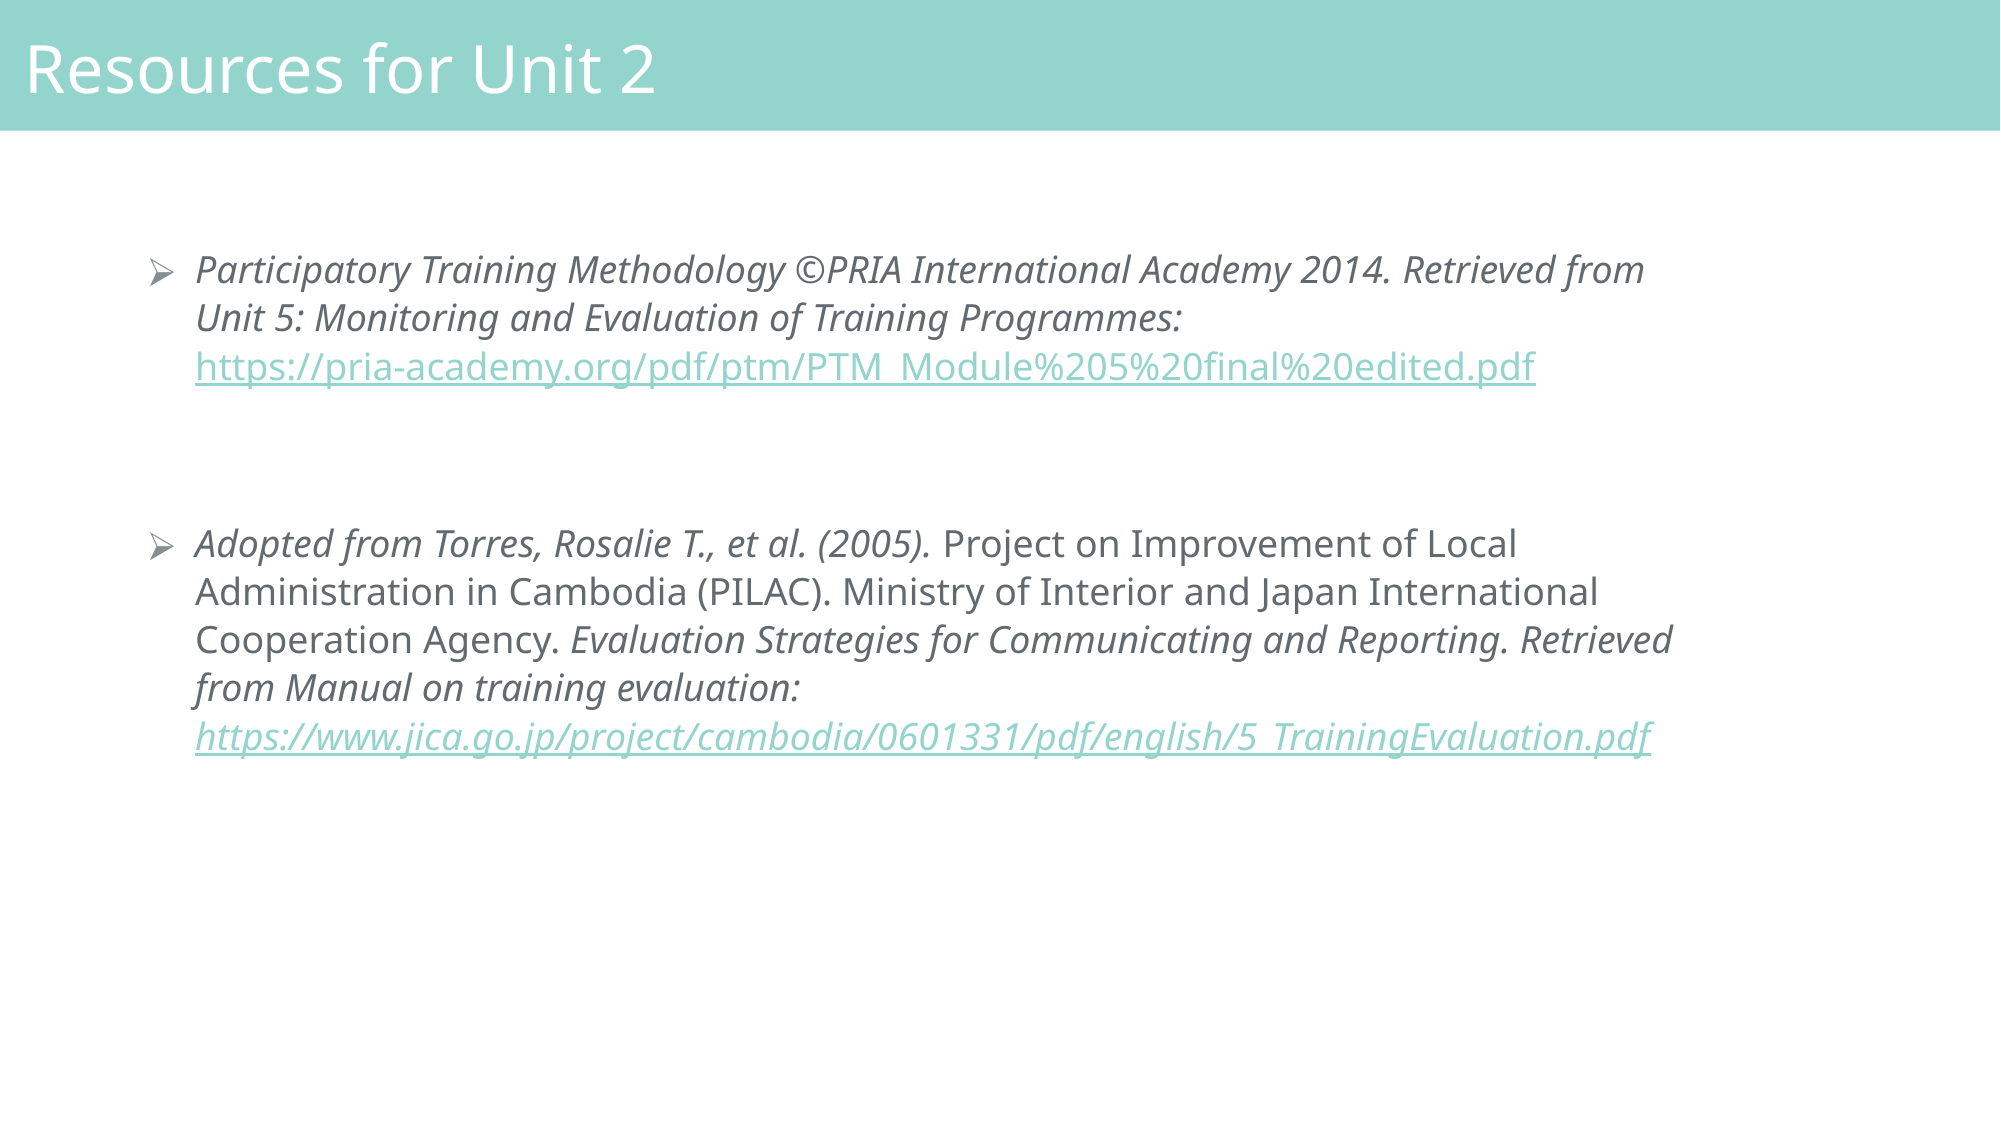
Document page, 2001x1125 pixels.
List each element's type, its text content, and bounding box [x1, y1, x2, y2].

title Resources for Unit 2 [16, 13, 1976, 131]
list Participatory Training Methodology ©PRIA International Academy 2014. Retrieved from Unit 5: Monitoring and Evaluation of Training Programmes: https://pria-academy.org/pdf/ptm/PTM_Module%205%20final%20edited.pdf Adopted from Torres, Rosalie T., et al. (2005). Project on Improvement of Local Administration in Cambodia (PILAC). Ministry of Interior and Japan International Cooperation Agency. Evaluation Strategies for Communicating and Reporting. Retrieved from Manual on training evaluation: https://www.jica.go.jp/project/cambodia/0601331/pdf/english/5_TrainingEvaluation.pdf [73, 235, 1738, 866]
